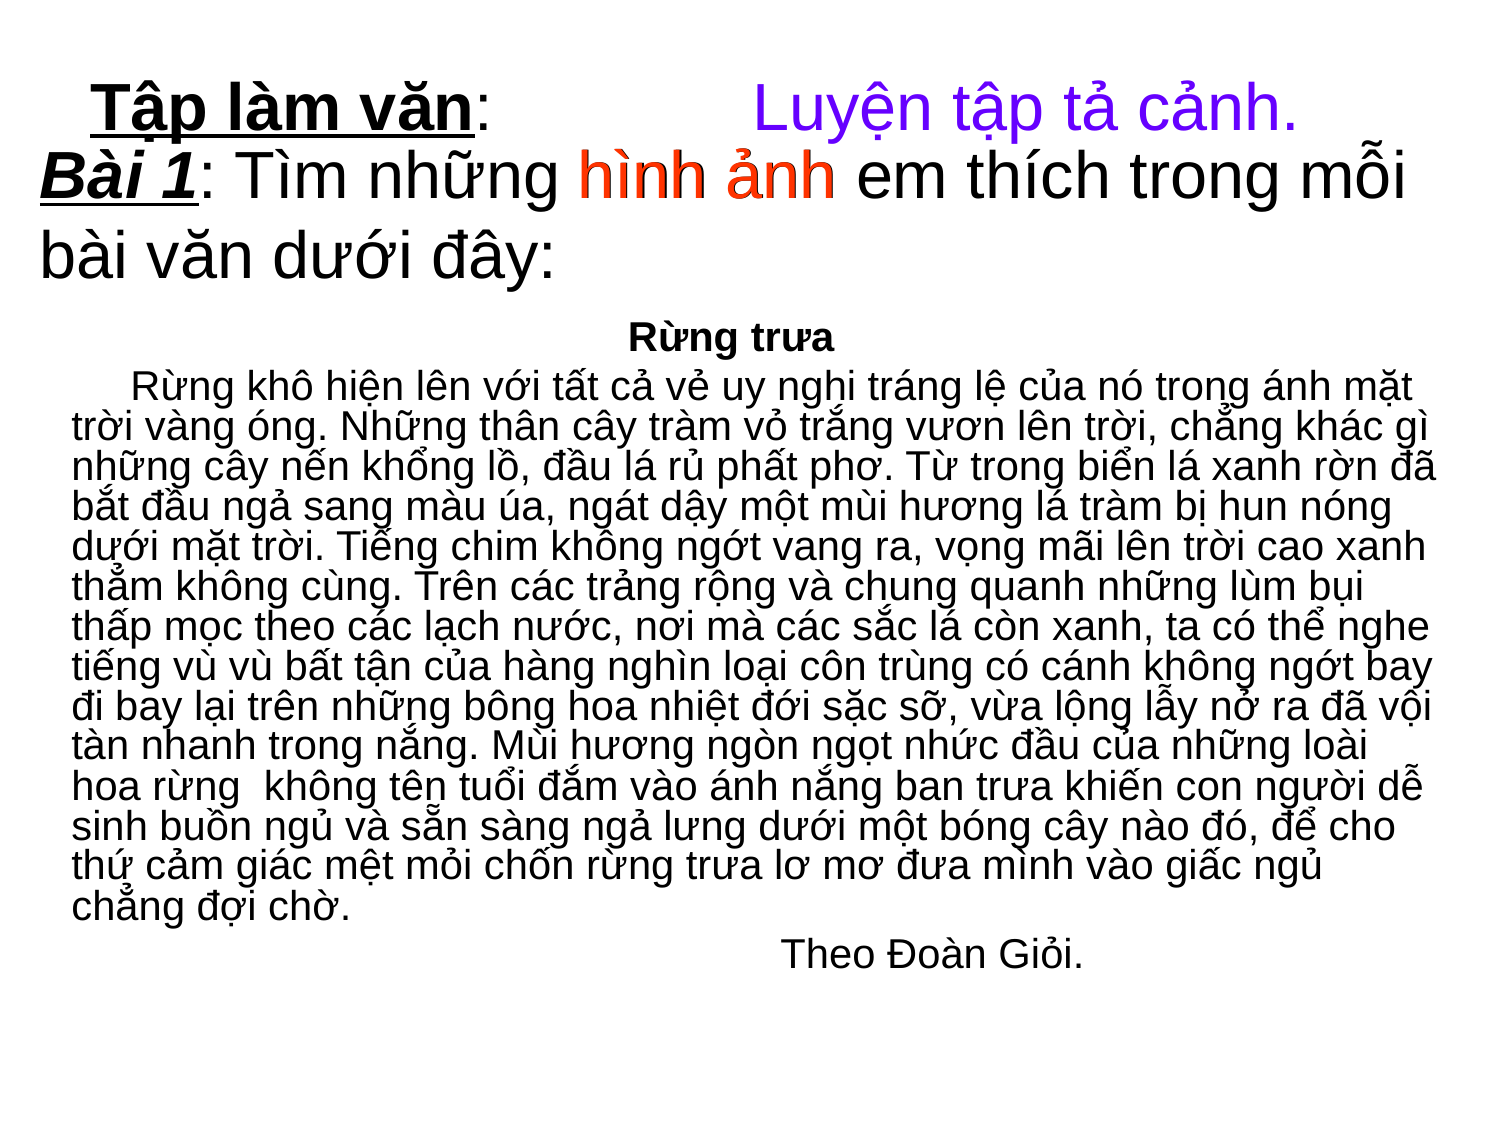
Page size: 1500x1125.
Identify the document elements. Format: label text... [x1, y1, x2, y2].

text_box hình ảnh [562, 124, 938, 220]
text_box Bài 1: Tìm những hình ảnh em thích trong mỗi bài văn dưới đây: [24, 124, 1475, 300]
list Rừng trưa Rừng khô hiện lên với tất cả vẻ uy nghi tráng lệ của nó trong ánh mặt trời vàng óng. Những thân cây tràm vỏ trắng vươn lên trời, chẳng khác gì những cây nến khổng lồ, đầu lá rủ phất phơ. Từ trong biển lá xanh rờn đã bắt đầu ngả sang màu úa, ngát dậy một mùi hương lá tràm bị hun nóng dưới mặt trời. Tiếng chim không ngớt vang ra, vọng mãi lên trời cao xanh thẳm không cùng. Trên các trảng rộng và chung quanh những lùm bụi thấp mọc theo các lạch nước, nơi mà các sắc lá còn xanh, ta có thể nghe tiếng vù vù bất tận của hàng nghìn loại côn trùng có cánh không ngớt bay đi bay lại trên những bông hoa nhiệt đới sặc sỡ, vừa lộng lẫy nở ra đã vội tàn nhanh trong nắng. Mùi hương ngòn ngọt nhức đầu của những loài hoa rừng không tên tuổi đắm vào ánh nắng ban trưa khiến con người dễ sinh buồn ngủ và sẵn sàng ngả lưng dưới một bóng cây nào đó, để cho thứ cảm giác mệt mỏi chốn rừng trưa lơ mơ đưa mình vào giấc ngủ chẳng đợi chờ. Theo Đoàn Giỏi. [0, 312, 1463, 1006]
title Tập làm văn: Luyện tập tả cảnh. [74, 44, 1426, 124]
